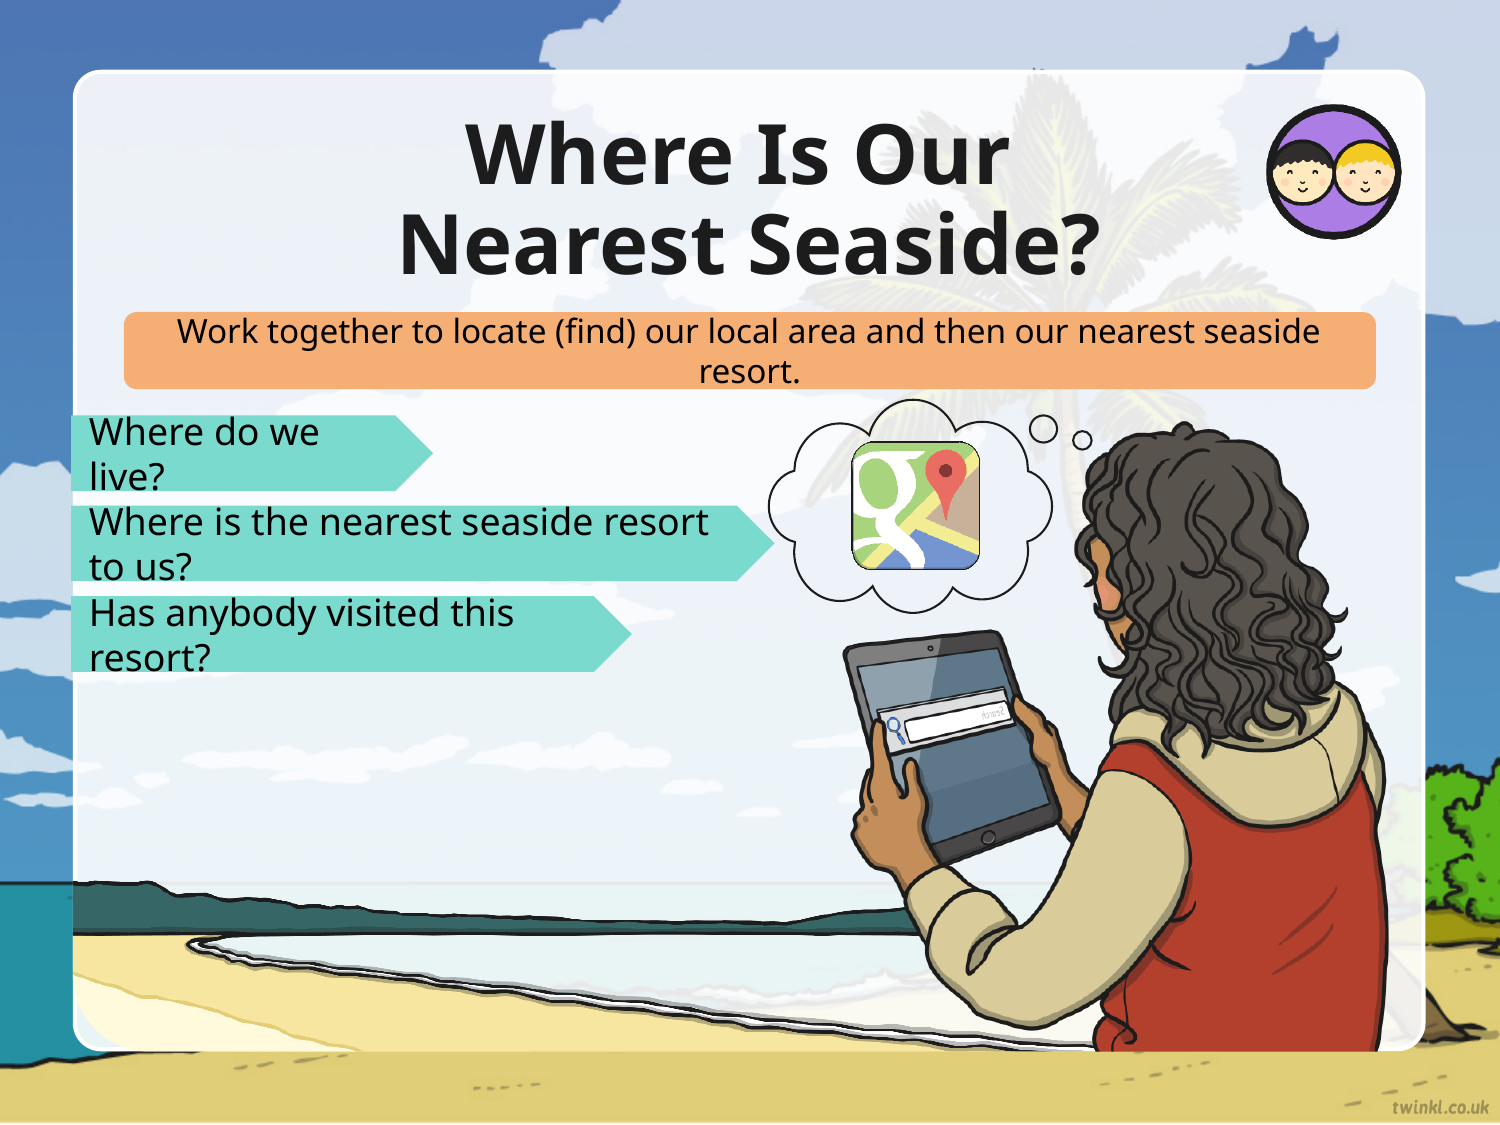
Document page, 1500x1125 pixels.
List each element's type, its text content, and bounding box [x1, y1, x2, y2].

text_box [874, 398, 952, 421]
text_box [1031, 414, 1056, 421]
text_box Where do we live? [70, 414, 435, 493]
title Where Is Our Nearest Seaside? [73, 27, 1426, 378]
text_box Where is the nearest seaside resort to us? [70, 504, 777, 583]
picture [0, 0, 1500, 1125]
text_box Work together to locate (find) our local area and then our nearest seaside resort. [122, 310, 1378, 391]
text_box [767, 422, 842, 596]
